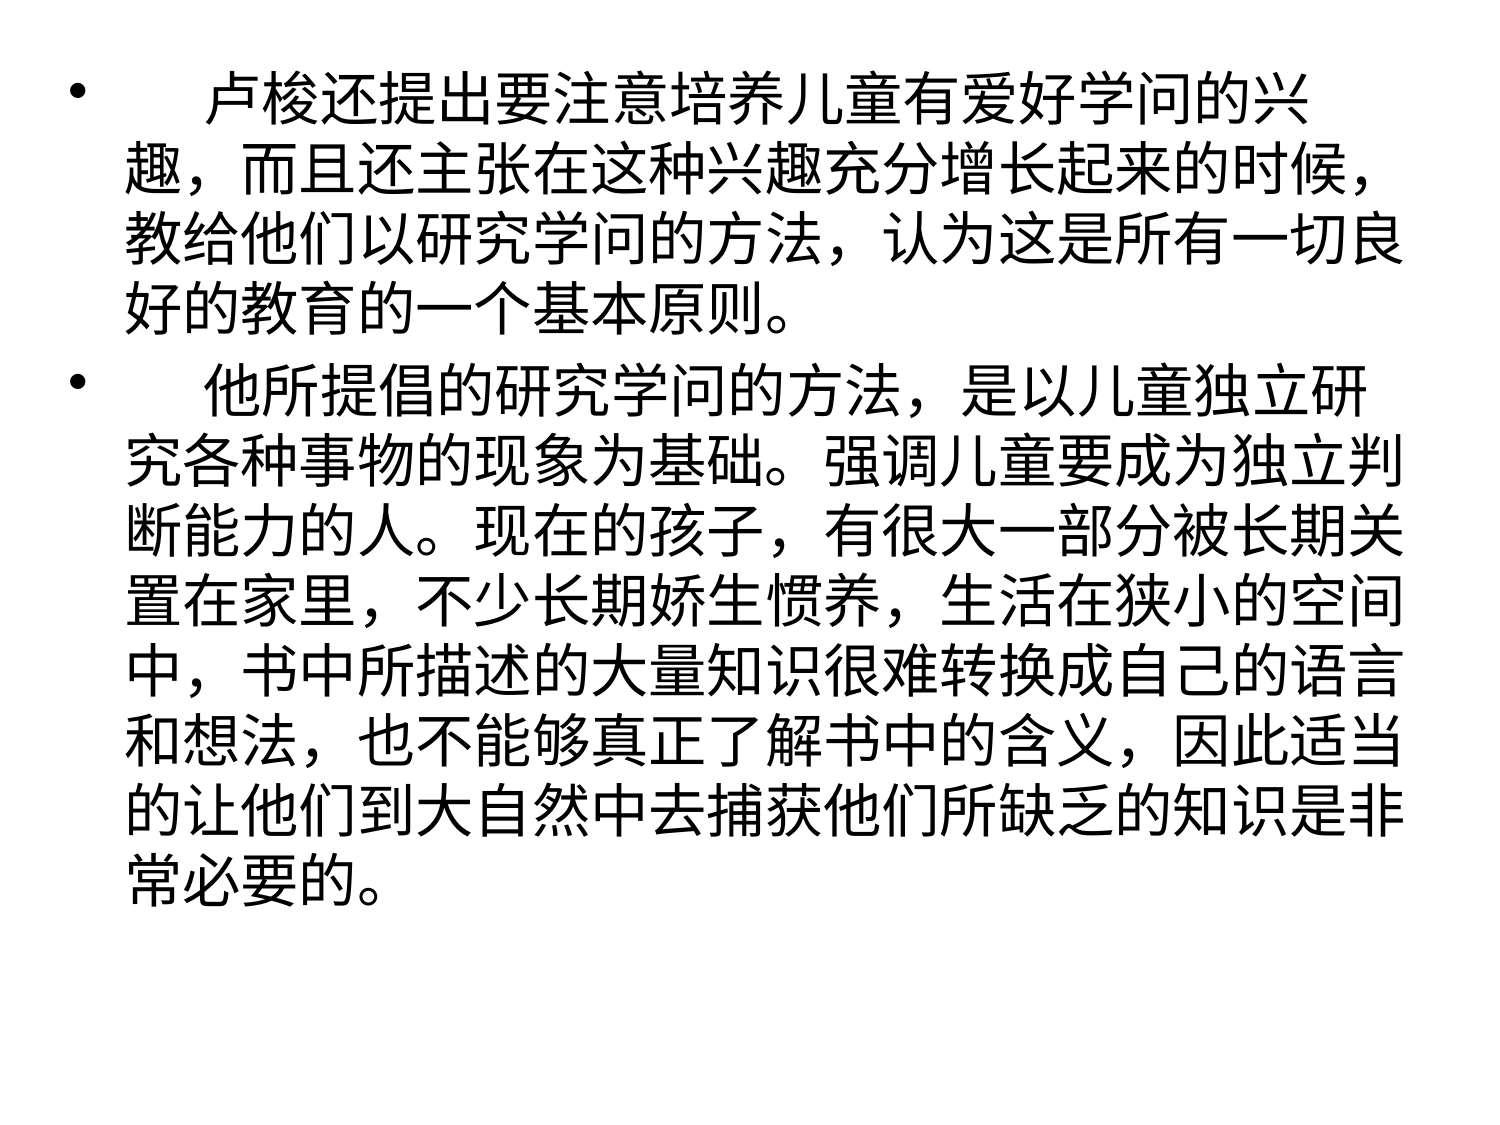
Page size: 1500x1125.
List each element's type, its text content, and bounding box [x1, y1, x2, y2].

list 卢梭还提出要注意培养儿童有爱好学问的兴趣，而且还主张在这种兴趣充分增长起来的时候，教给他们以研究学问的方法，认为这是所有一切良好的教育的一个基本原则。 他所提倡的研究学问的方法，是以儿童独立研究各种事物的现象为基础。强调儿童要成为独立判断能力的人。现在的孩子，有很大一部分被长期关置在家里，不少长期娇生惯养，生活在狭小的空间中，书中所描述的大量知识很难转换成自己的语言和想法，也不能够真正了解书中的含义，因此适当的让他们到大自然中去捕获他们所缺乏的知识是非常必要的。 [52, 54, 1426, 1006]
